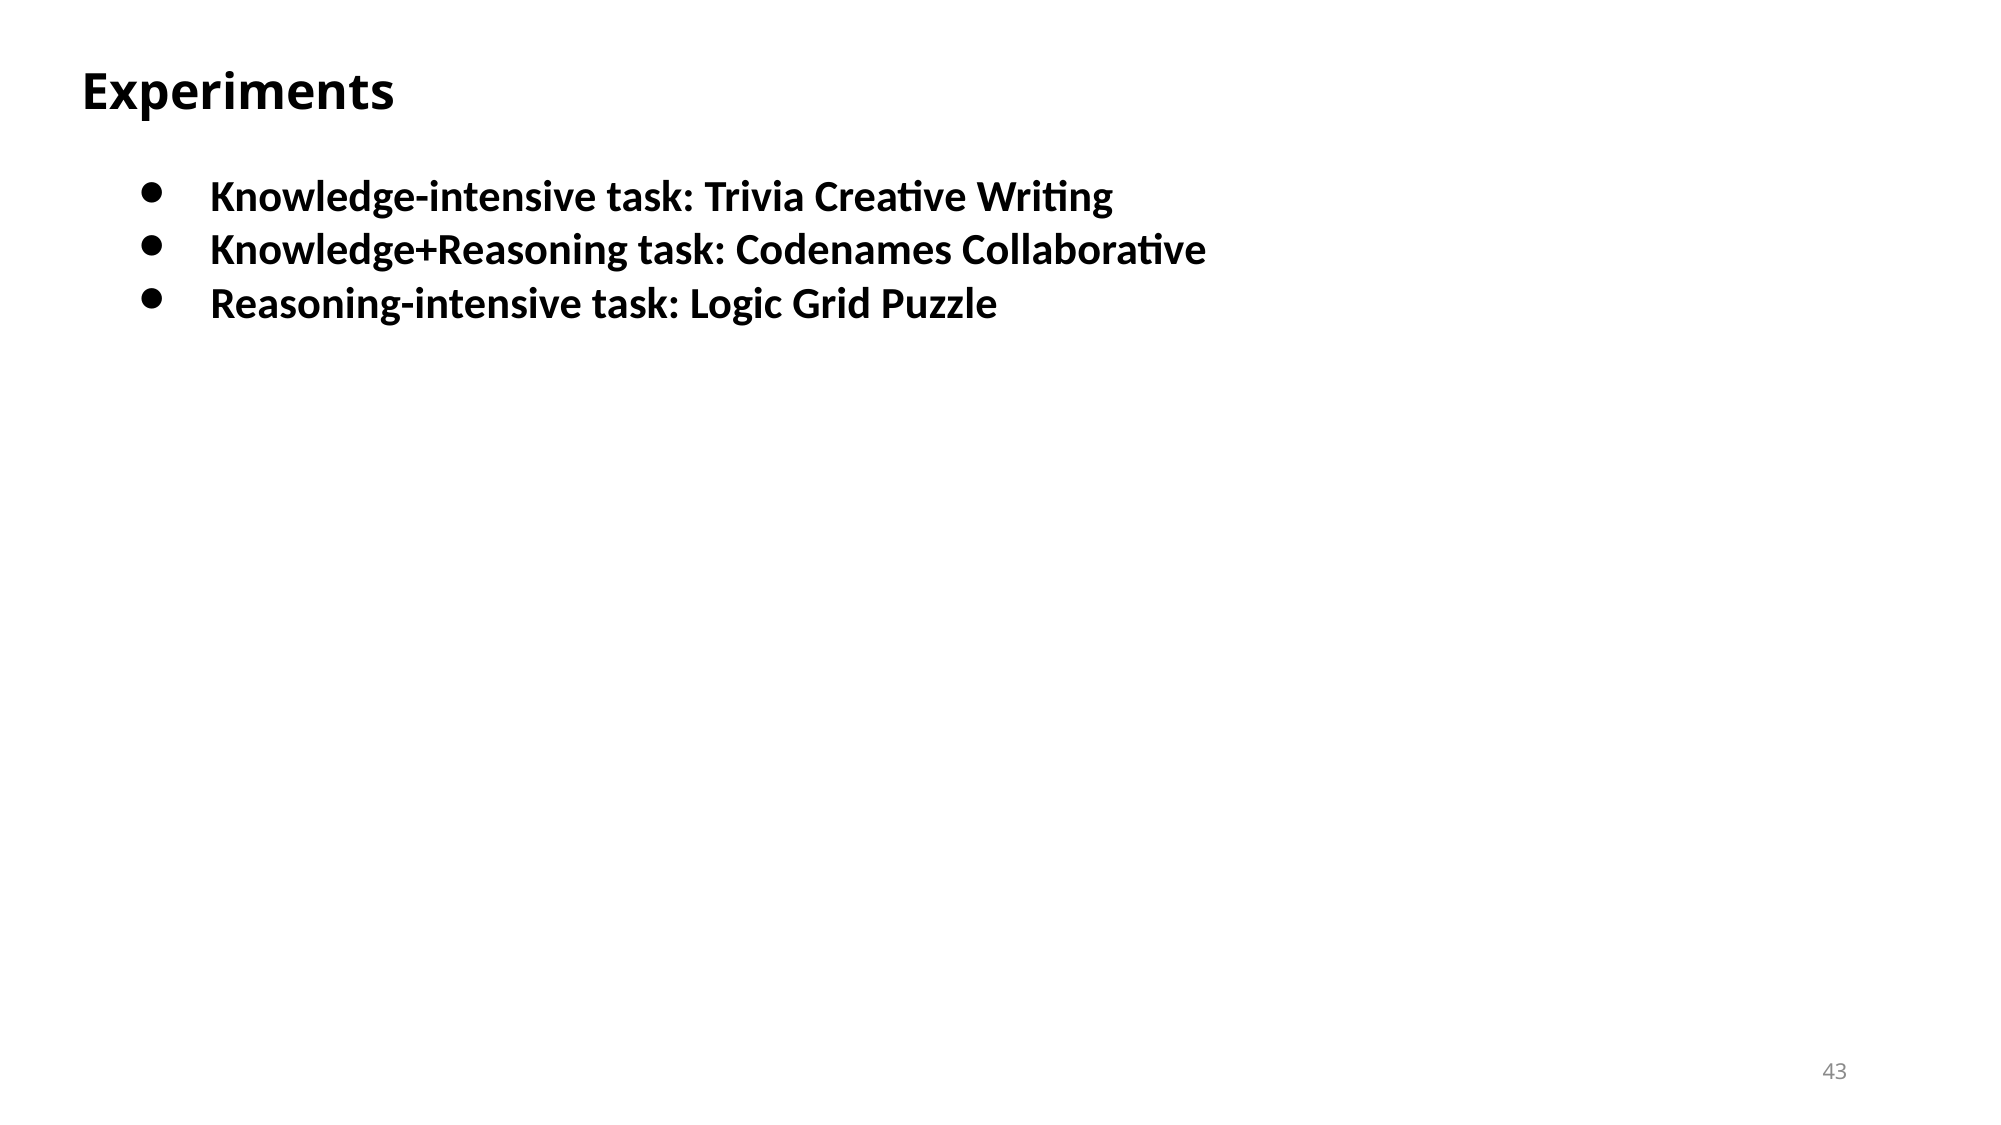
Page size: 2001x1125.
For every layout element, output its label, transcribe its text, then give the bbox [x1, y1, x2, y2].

text_box Knowledge-intensive task: Trivia Creative Writing Knowledge+Reasoning task: Codenames Collaborative Reasoning-intensive task: Logic Grid Puzzle [90, 147, 1627, 348]
title Experiments [66, 18, 1934, 169]
slide_number 43 [1797, 1042, 1863, 1103]
